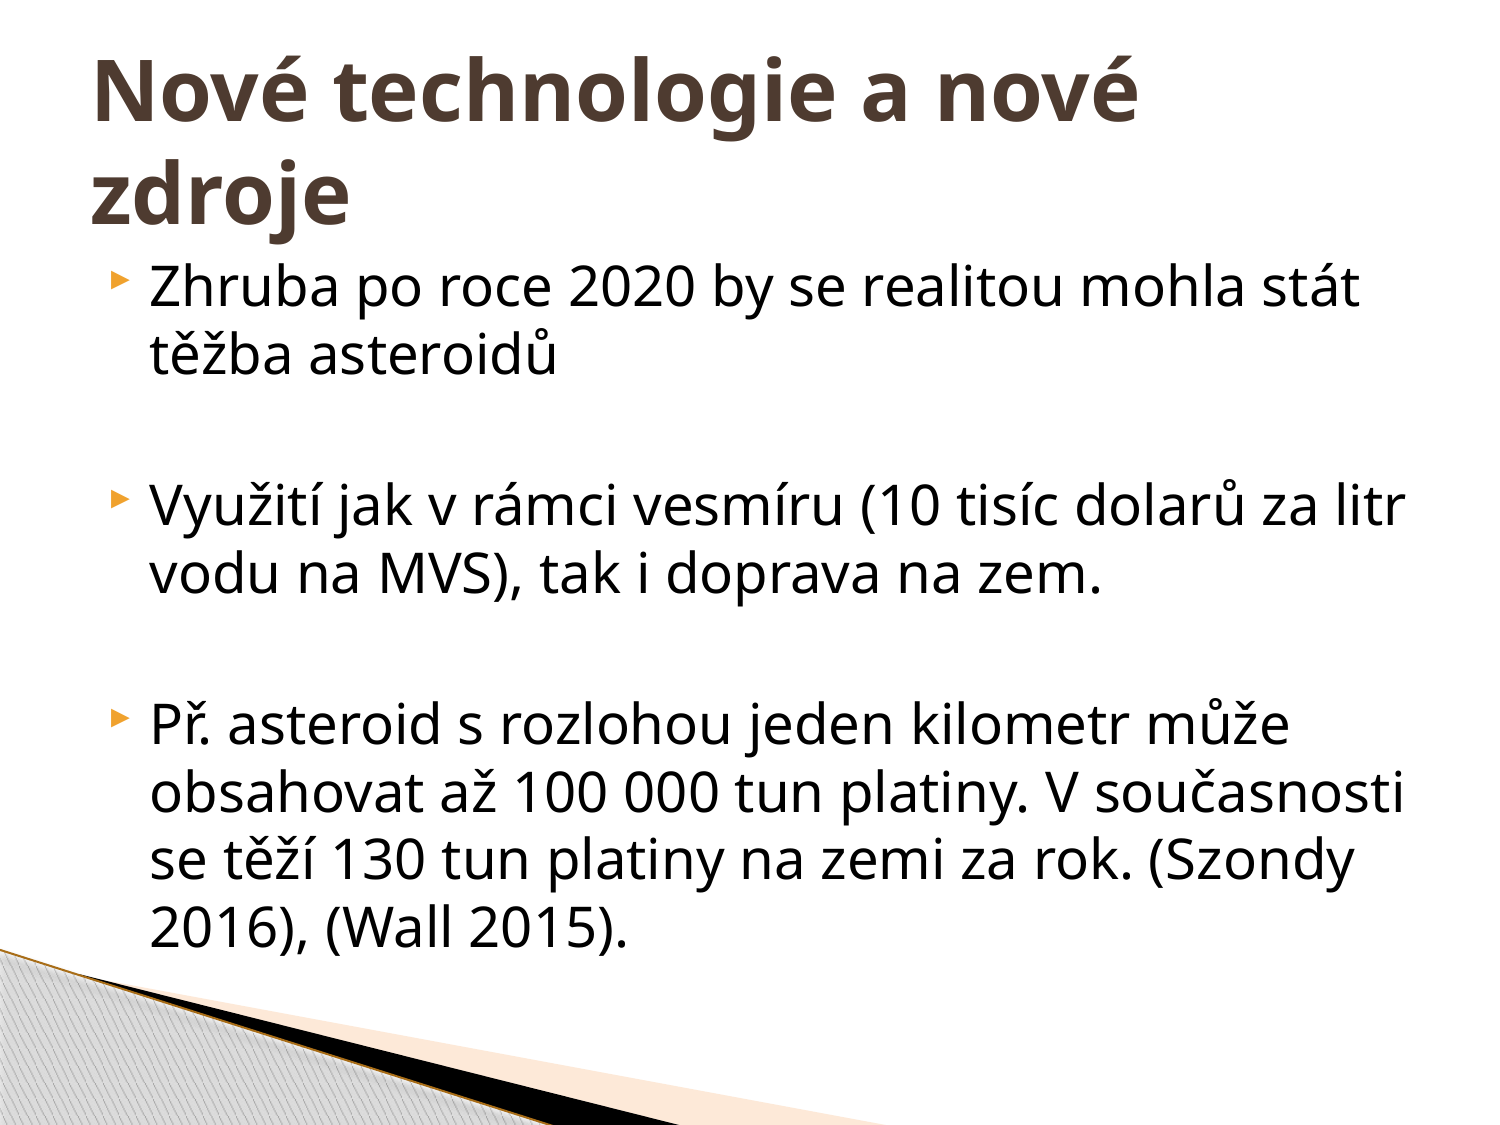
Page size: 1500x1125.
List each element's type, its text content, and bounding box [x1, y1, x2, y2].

title Nové technologie a nové zdroje [75, 45, 1425, 233]
list Zhruba po roce 2020 by se realitou mohla stát těžba asteroidů Využití jak v rámci vesmíru (10 tisíc dolarů za litr vodu na MVS), tak i doprava na zem. Př. asteroid s rozlohou jeden kilometr může obsahovat až 100 000 tun platiny. V současnosti se těží 130 tun platiny na zemi za rok. (Szondy 2016), (Wall 2015). [74, 242, 1426, 986]
